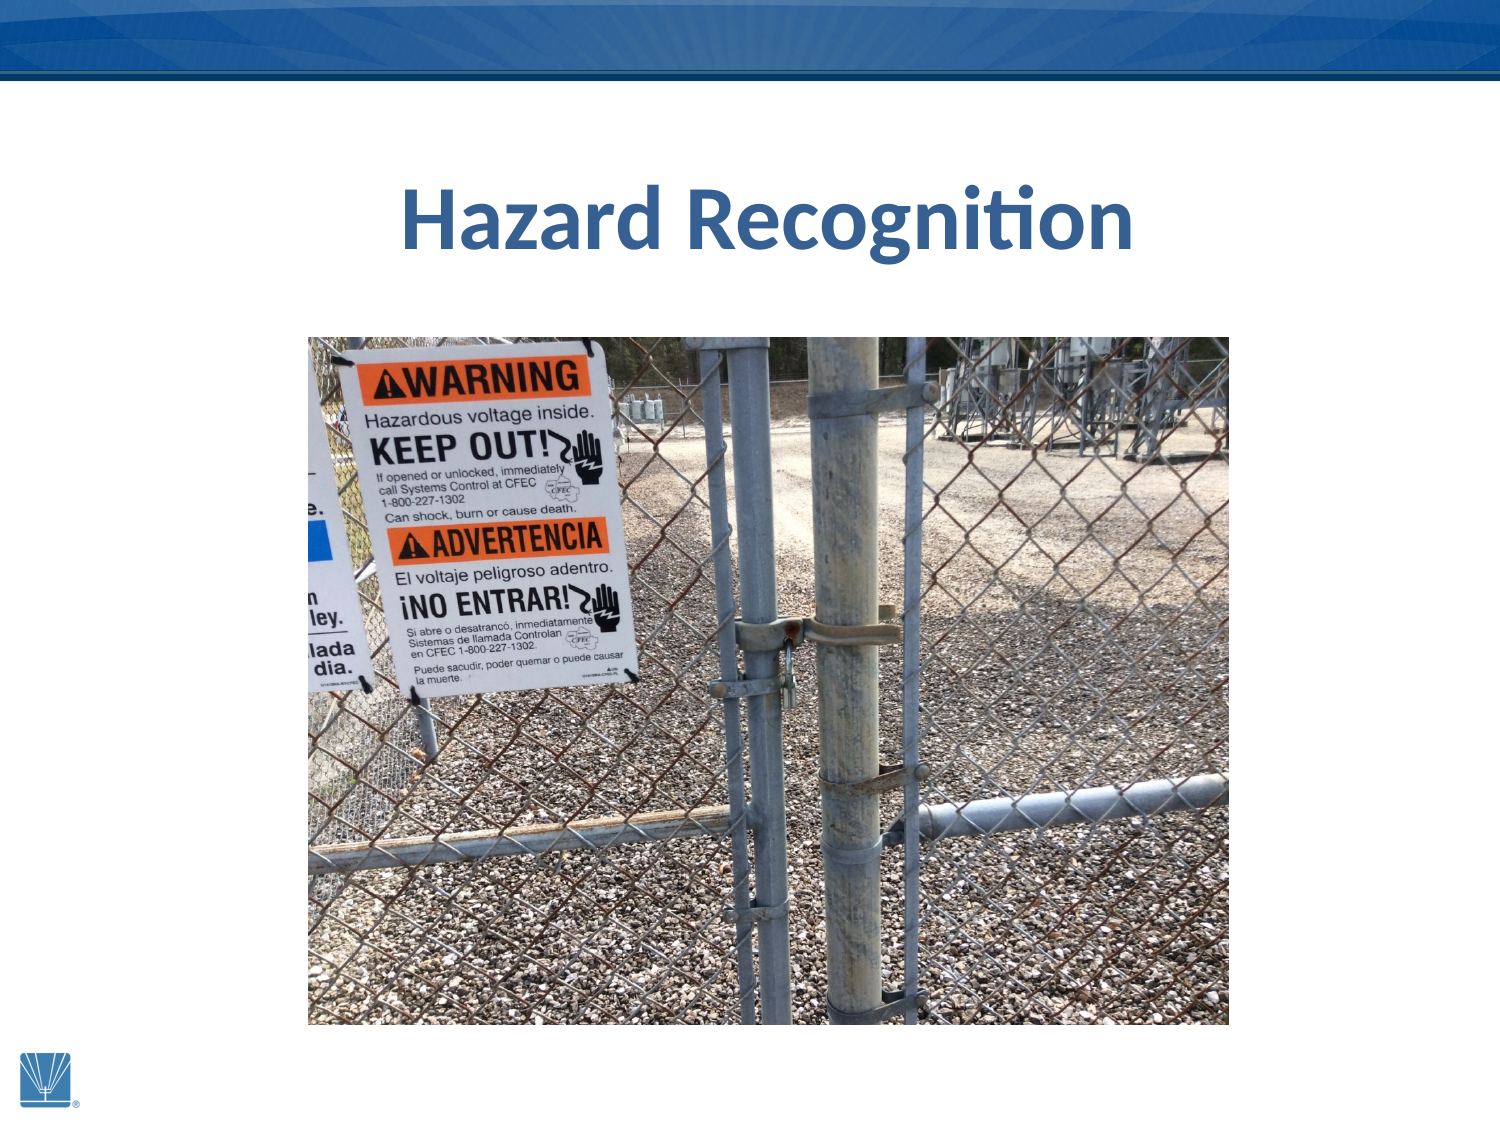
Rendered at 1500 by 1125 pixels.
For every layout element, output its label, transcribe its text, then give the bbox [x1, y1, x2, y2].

title Hazard Recognition [112, 137, 1425, 288]
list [308, 337, 1230, 1026]
picture [0, 0, 1500, 1125]
